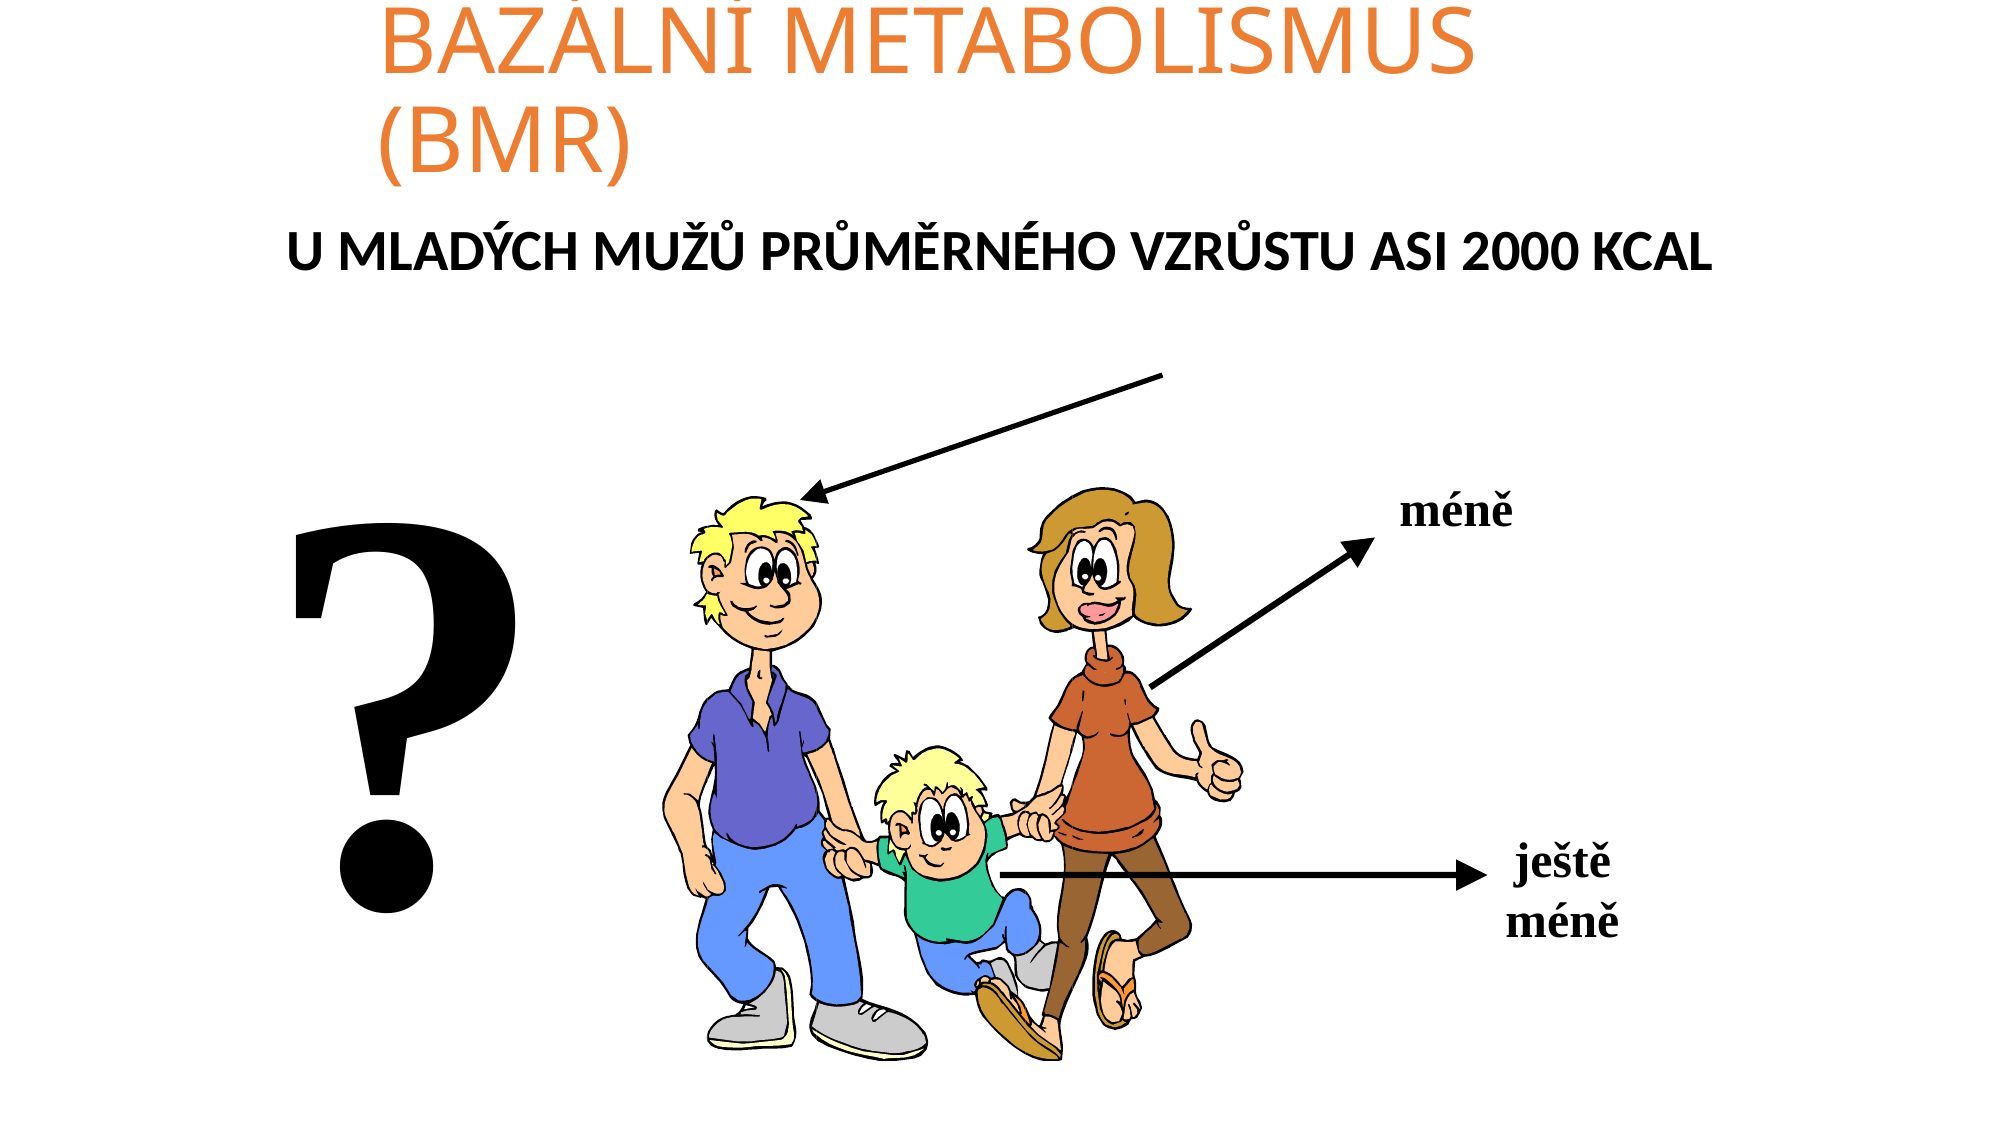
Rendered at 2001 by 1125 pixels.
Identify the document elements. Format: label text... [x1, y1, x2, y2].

list U MLADÝCH MUŽŮ PRŮMĚRNÉHO VZRŮSTU ASI 2000 KCAL [249, 212, 1750, 1125]
text_box [1254, 537, 1375, 619]
picture [662, 474, 1254, 1061]
text_box [1254, 864, 1488, 886]
text_box ještě méně [1374, 825, 1750, 950]
text_box ? [337, 524, 475, 825]
text_box méně [1287, 450, 1625, 563]
title BAZÁLNÍ METABOLISMUS (BMR) [362, 0, 1638, 188]
